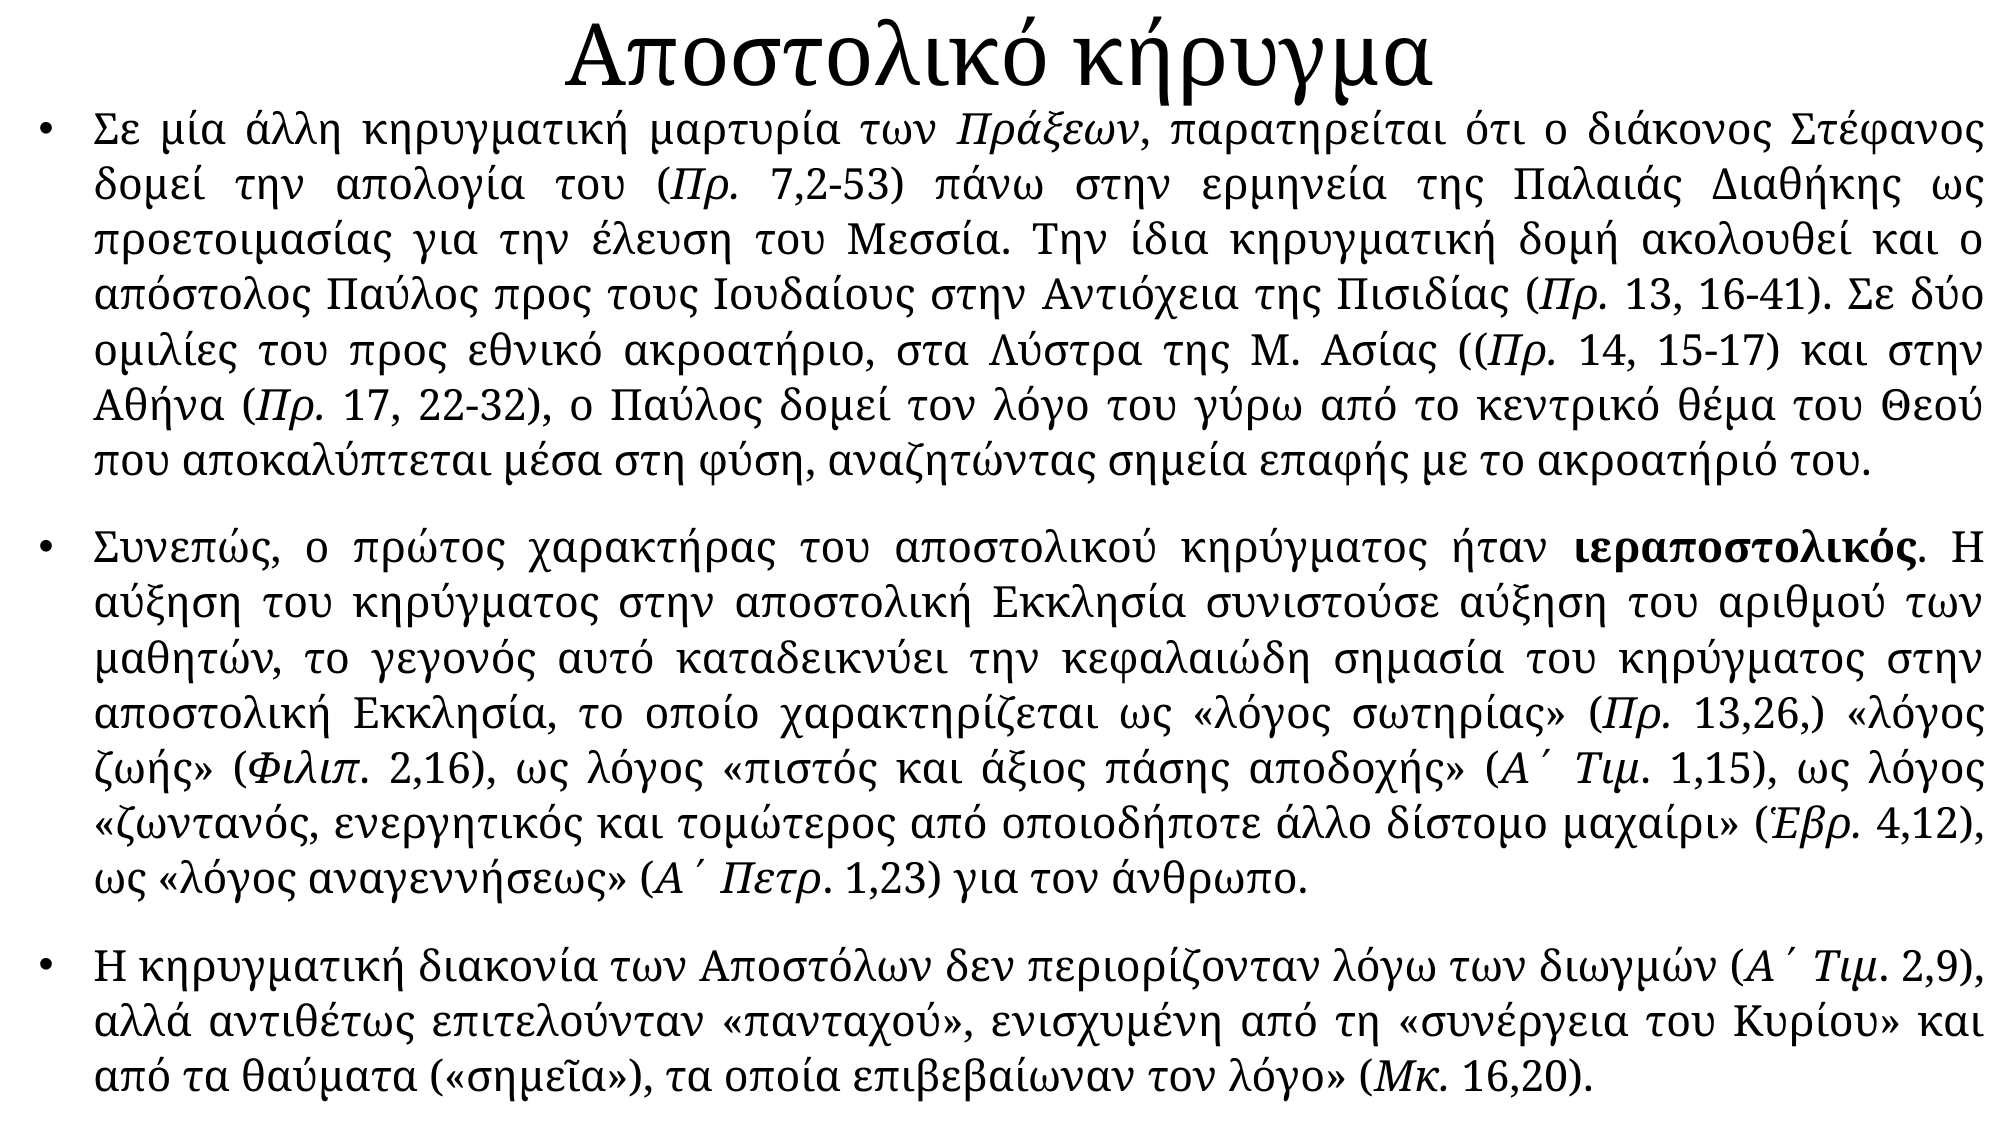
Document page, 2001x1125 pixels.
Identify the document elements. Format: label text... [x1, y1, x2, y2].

list Σε μία άλλη κηρυγματική μαρτυρία των Πράξεων, παρατηρείται ότι ο διάκονος Στέφανος δομεί την απολογία του (Πρ. 7,2-53) πάνω στην ερμηνεία της Παλαιάς Διαθήκης ως προετοιμασίας για την έλευση του Μεσσία. Την ίδια κηρυγματική δομή ακολουθεί και ο απόστολος Παύλος προς τους Ιουδαίους στην Αντιόχεια της Πισιδίας (Πρ. 13, 16-41). Σε δύο ομιλίες του προς εθνικό ακροατήριο, στα Λύστρα της Μ. Ασίας ((Πρ. 14, 15-17) και στην Αθήνα (Πρ. 17, 22-32), ο Παύλος δομεί τον λόγο του γύρω από το κεντρικό θέμα του Θεού που αποκαλύπτεται μέσα στη φύση, αναζητώντας σημεία επαφής με το ακροατήριό του. Συνεπώς, ο πρώτος χαρακτήρας του αποστολικού κηρύγματος ήταν ιεραποστολικός. Η αύξηση του κηρύγματος στην αποστολική Εκκλησία συνιστούσε αύξηση του αριθμού των μαθητών, το γεγονός αυτό καταδεικνύει την κεφαλαιώδη σημασία του κηρύγματος στην αποστολική Εκκλησία, το οποίο χαρακτηρίζεται ως «λόγος σωτηρίας» (Πρ. 13,26,) «λόγος ζωής» (Φιλιπ. 2,16), ως λόγος «πιστός και άξιος πάσης αποδοχής» (Α΄ Τιμ. 1,15), ως λόγος «ζωντανός, ενεργητικός και τομώτερος από οποιοδήποτε άλλο δίστομο μαχαίρι» (Ἑβρ. 4,12), ως «λόγος αναγεννήσεως» (Α΄ Πετρ. 1,23) για τον άνθρωπο. Η κηρυγματική διακονία των Αποστόλων δεν περιορίζονταν λόγω των διωγμών (Α΄ Τιμ. 2,9), αλλά αντιθέτως επιτελούνταν «πανταχού», ενισχυμένη από τη «συνέργεια του Κυρίου» και από τα θαύματα («σημεῖα»), τα οποία επιβεβαίωναν τον λόγο» (Μκ. 16,20). [0, 90, 2000, 1122]
title Αποστολικό κήρυγμα [137, 3, 1863, 90]
